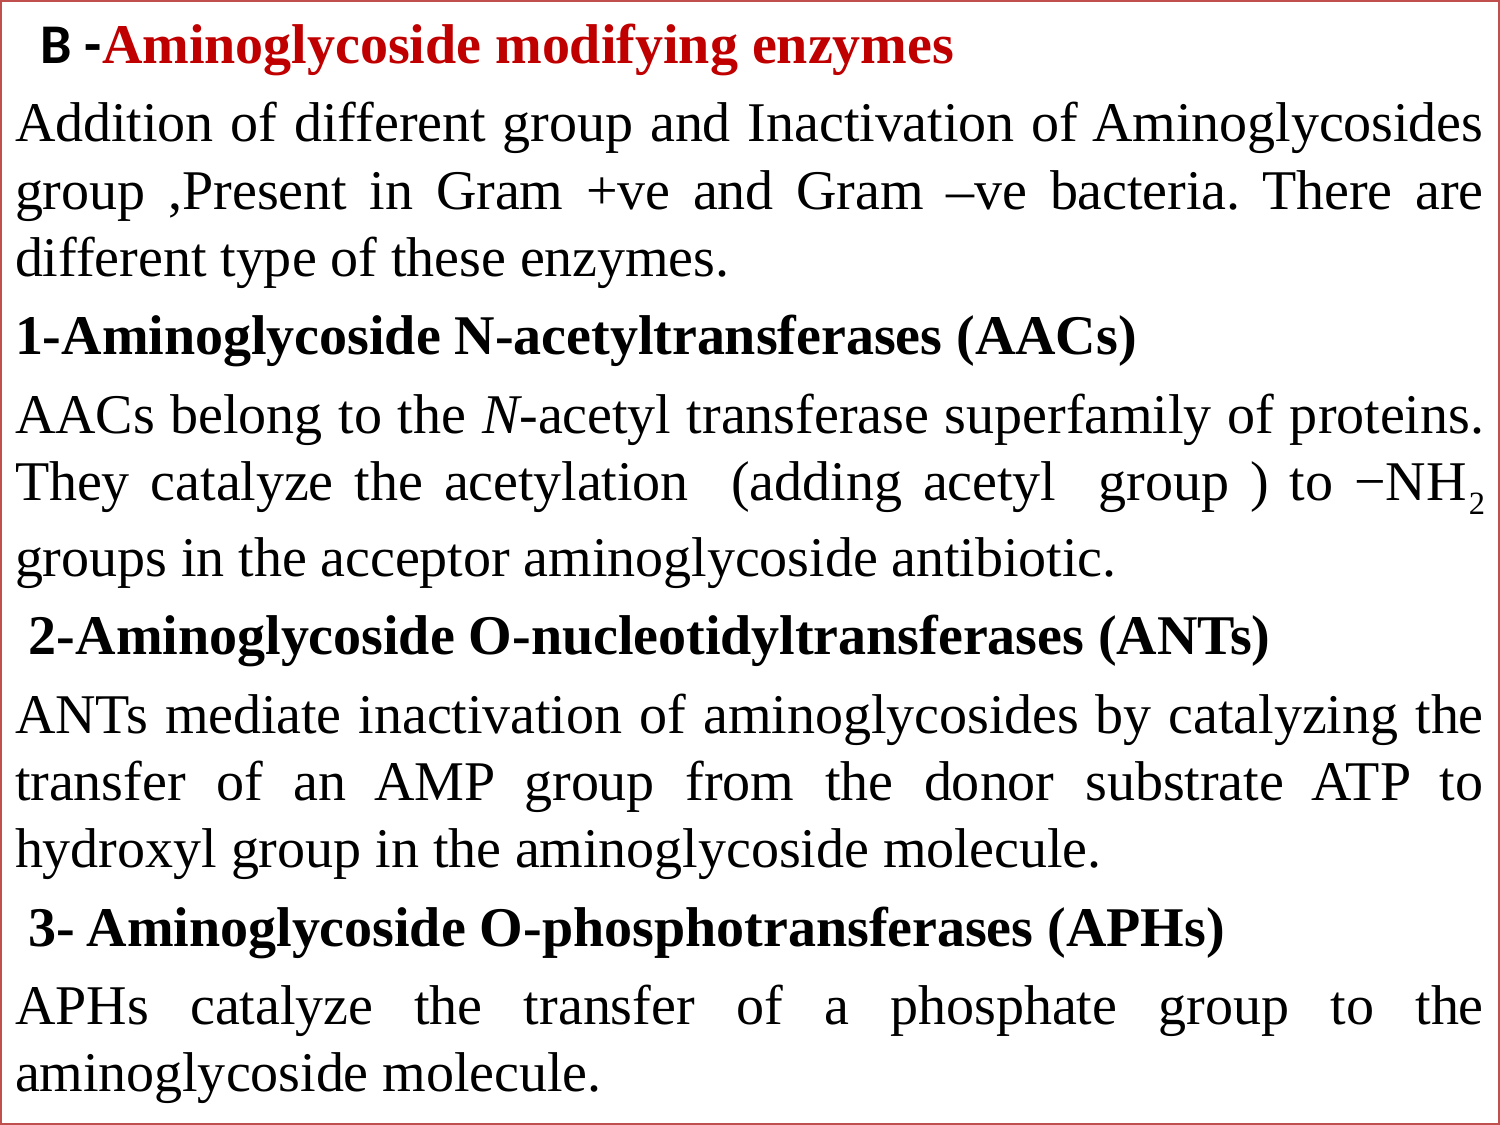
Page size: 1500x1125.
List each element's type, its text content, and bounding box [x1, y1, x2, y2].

list B -Aminoglycoside modifying enzymes Addition of different group and Inactivation of Aminoglycosides group ,Present in Gram +ve and Gram –ve bacteria. There are different type of these enzymes. 1-Aminoglycoside N-acetyltransferases (AACs) AACs belong to the N-acetyl transferase superfamily of proteins. They catalyze the acetylation (adding acetyl group ) to −NH2 groups in the acceptor aminoglycoside antibiotic. 2-Aminoglycoside O-nucleotidyltransferases (ANTs) ANTs mediate inactivation of aminoglycosides by catalyzing the transfer of an AMP group from the donor substrate ATP to hydroxyl group in the aminoglycoside molecule. 3- Aminoglycoside O-phosphotransferases (APHs) APHs catalyze the transfer of a phosphate group to the aminoglycoside molecule. [0, 0, 1500, 1125]
